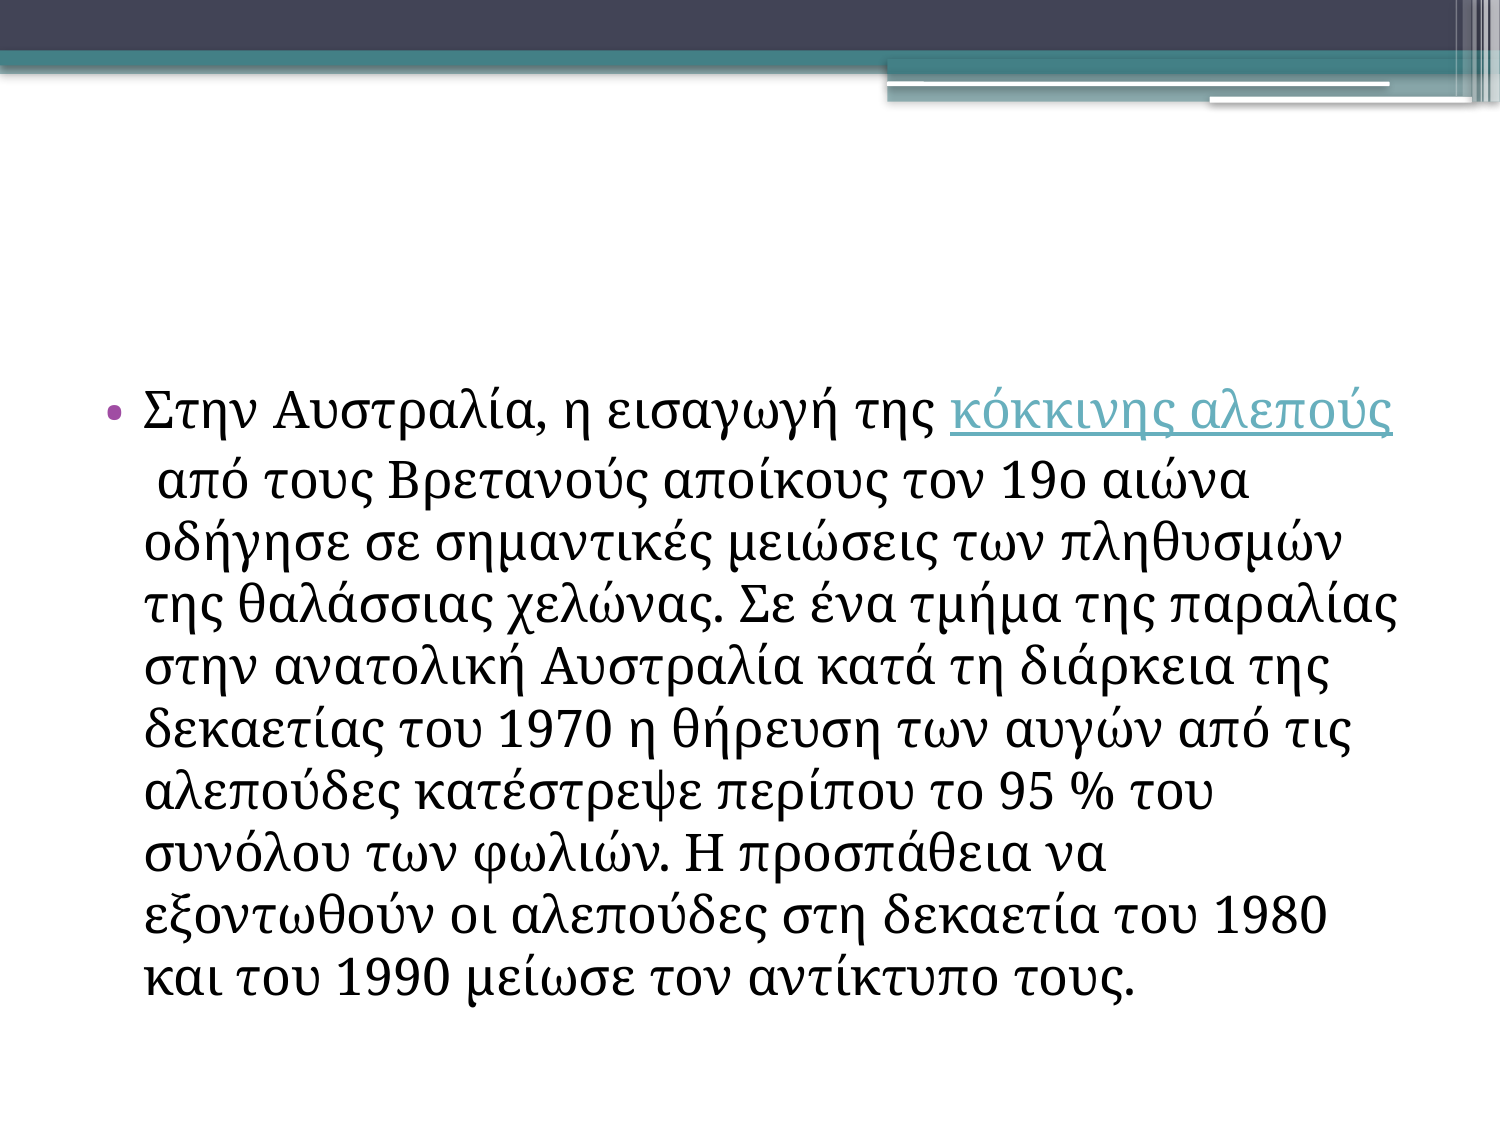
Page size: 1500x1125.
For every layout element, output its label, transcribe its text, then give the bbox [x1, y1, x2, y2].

list Στην Αυστραλία, η εισαγωγή της κόκκινης αλεπούς από τους Βρετανούς αποίκους τον 19ο αιώνα οδήγησε σε σημαντικές μειώσεις των πληθυσμών της θαλάσσιας χελώνας. Σε ένα τμήμα της παραλίας στην ανατολική Αυστραλία κατά τη διάρκεια της δεκαετίας του 1970 η θήρευση των αυγών από τις αλεπούδες κατέστρεψε περίπου το 95 % του συνόλου των φωλιών. Η προσπάθεια να εξοντωθούν οι αλεπούδες στη δεκαετία του 1980 και του 1990 μείωσε τον αντίκτυπο τους. [75, 368, 1425, 1079]
